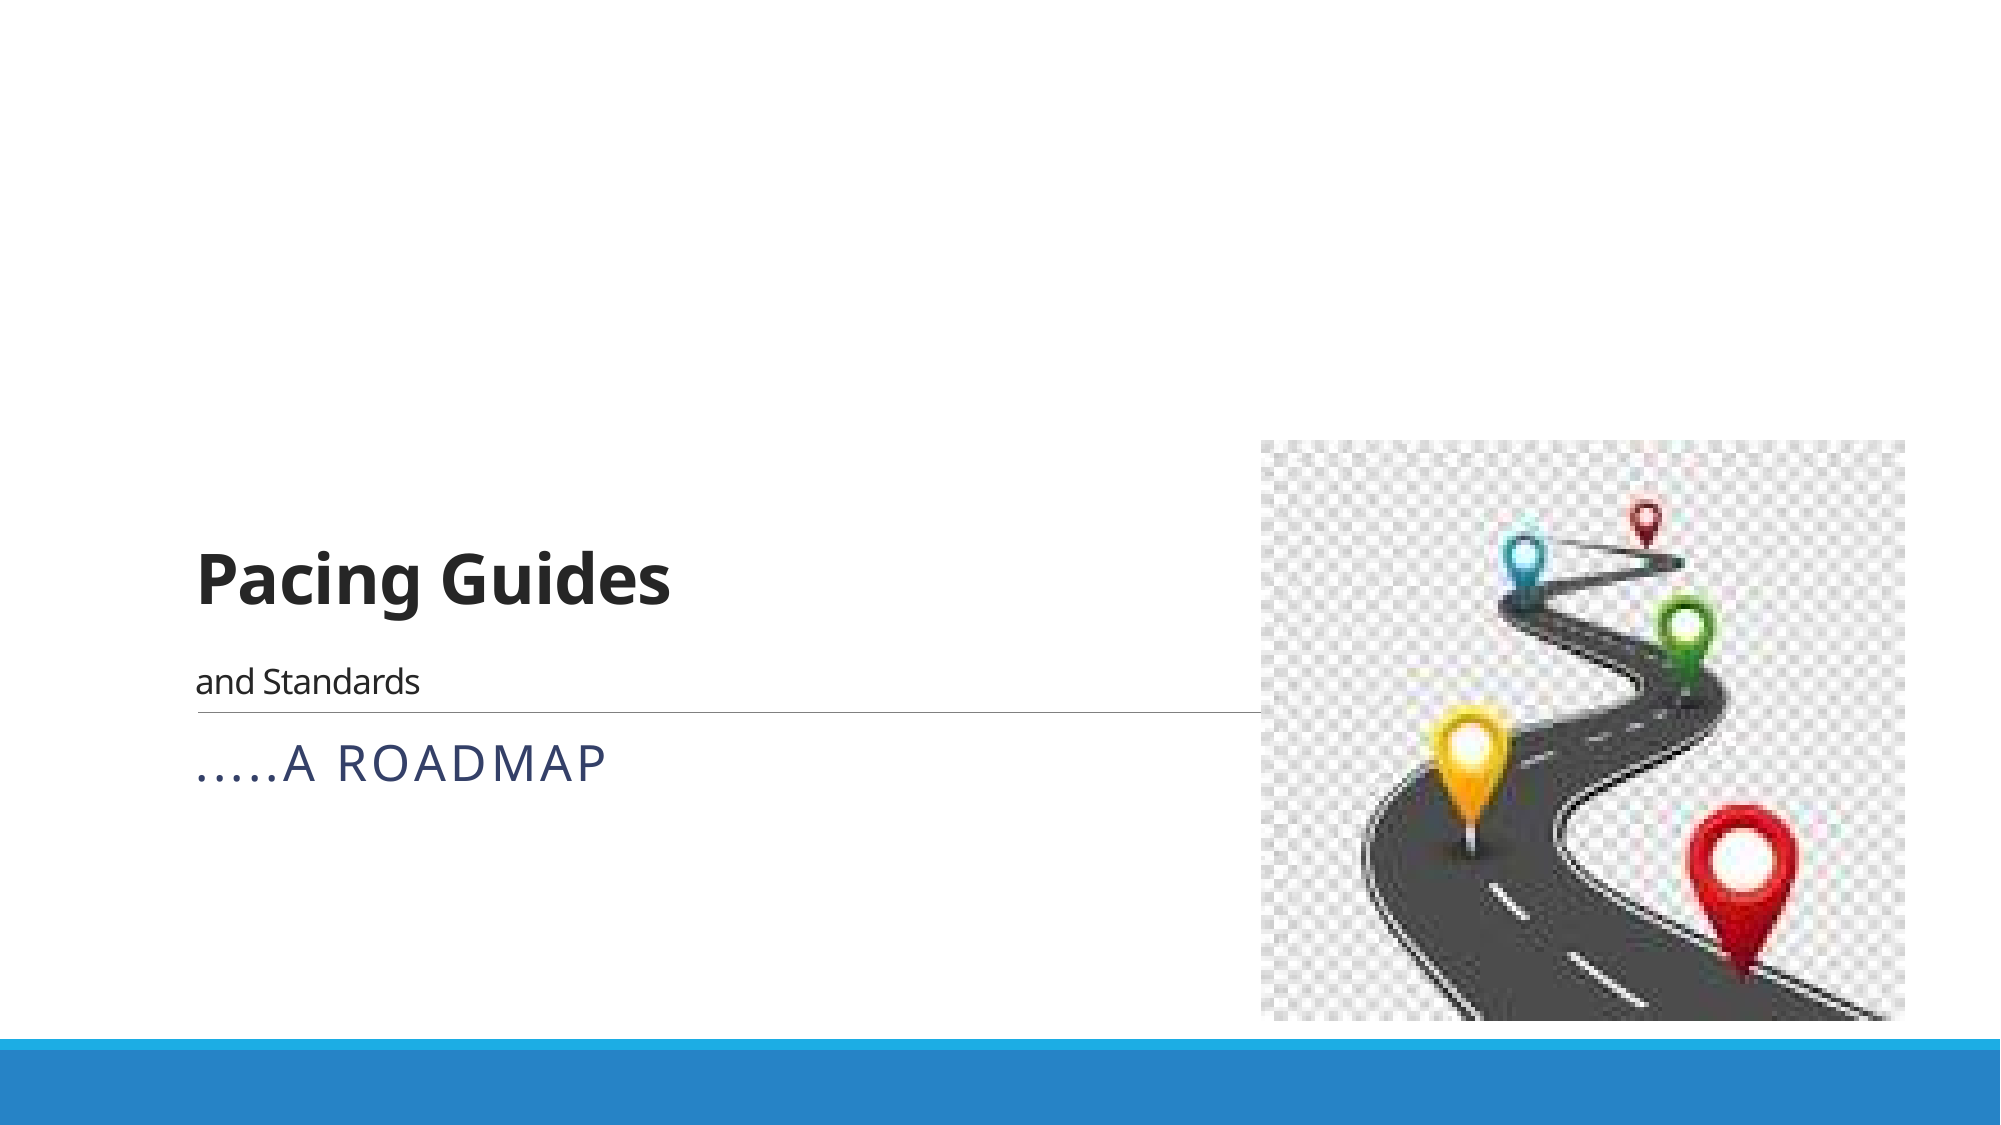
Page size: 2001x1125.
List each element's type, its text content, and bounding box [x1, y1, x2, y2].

picture [1260, 440, 1906, 1022]
title Pacing Guides and Standards [180, 124, 1830, 710]
subtitle .....A ROADMAP [180, 730, 1257, 919]
